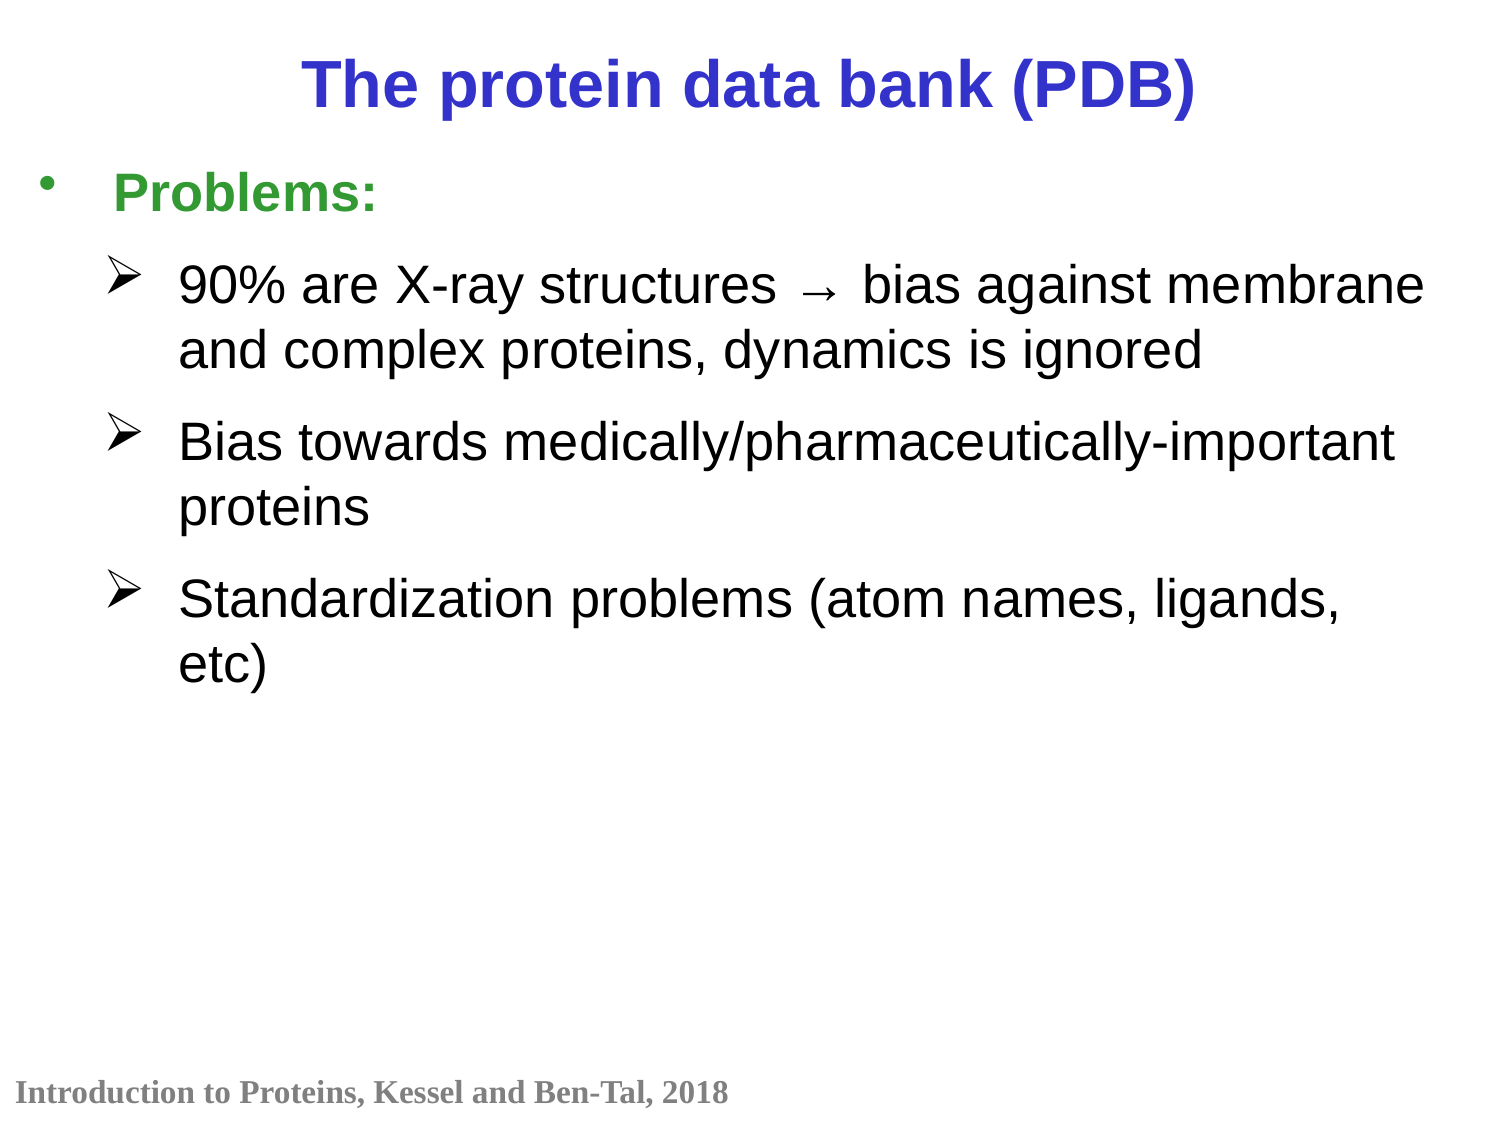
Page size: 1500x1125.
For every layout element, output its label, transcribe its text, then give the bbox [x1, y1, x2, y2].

text_box Problems: 90% are X-ray structures → bias against membrane and complex proteins, dynamics is ignored Bias towards medically/pharmaceutically-important proteins Standardization problems (atom names, ligands, etc) [23, 149, 1459, 701]
text_box The protein data bank (PDB) [40, 33, 1459, 128]
